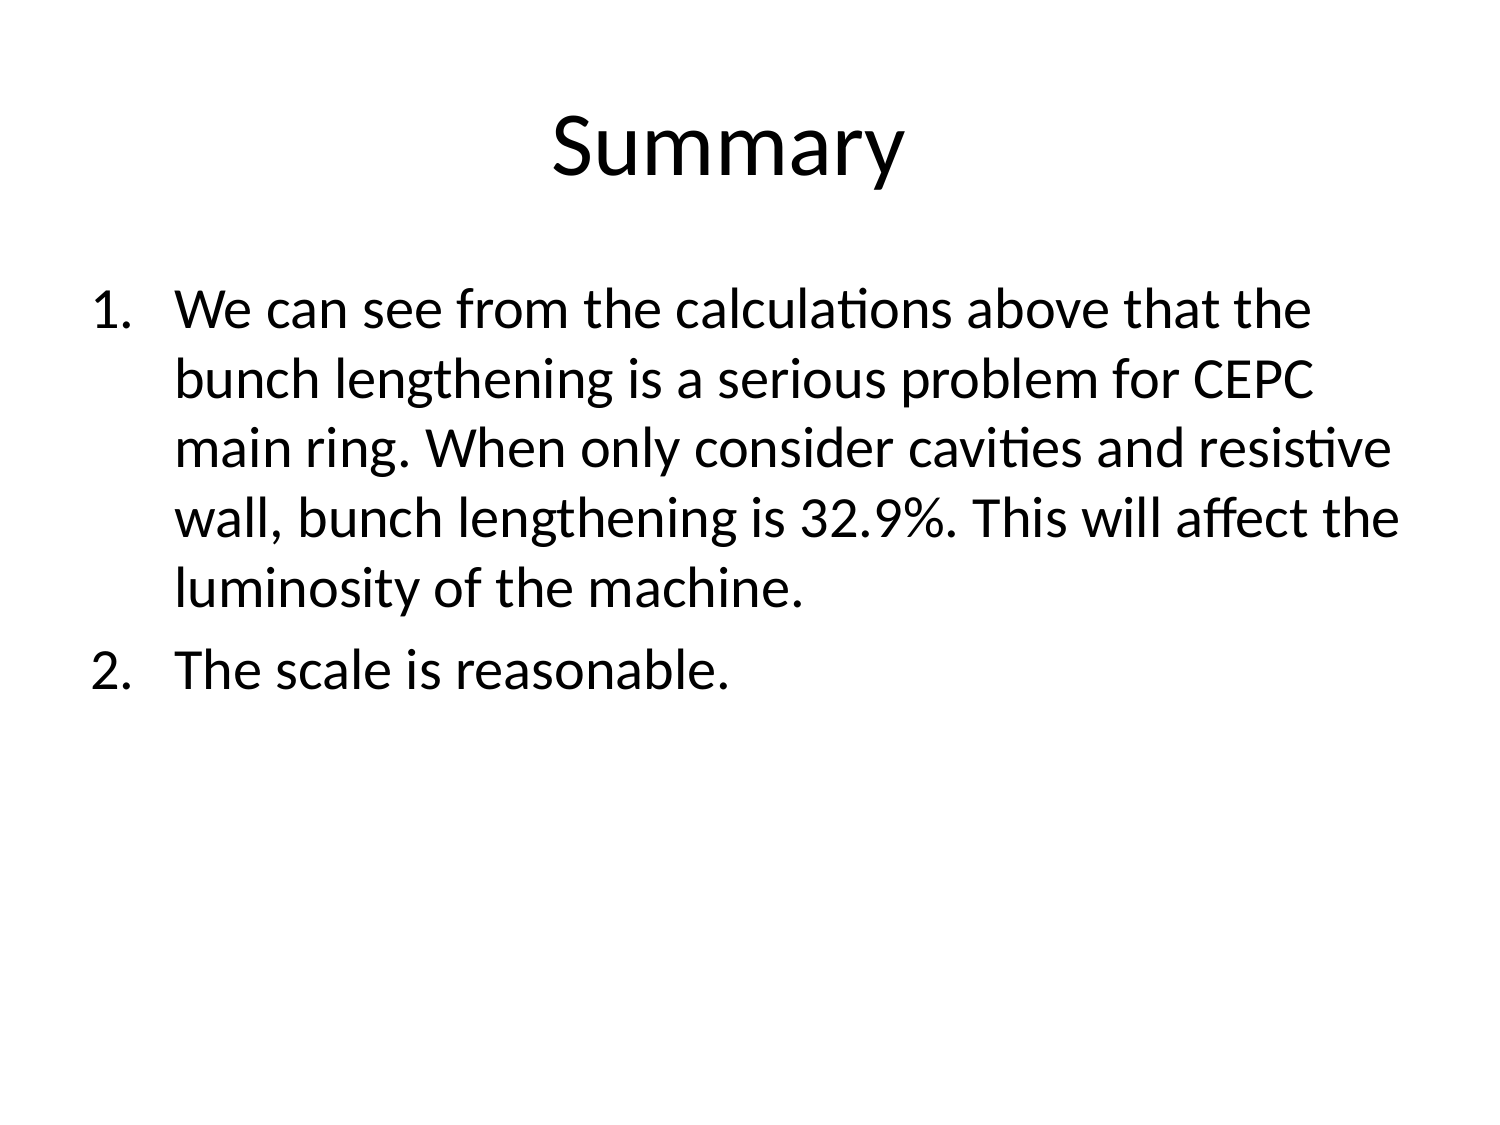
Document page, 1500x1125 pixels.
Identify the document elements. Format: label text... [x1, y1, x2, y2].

list We can see from the calculations above that the bunch lengthening is a serious problem for CEPC main ring. When only consider cavities and resistive wall, bunch lengthening is 32.9%. This will affect the luminosity of the machine. The scale is reasonable. [75, 262, 1425, 1005]
title Summary [75, 45, 1425, 233]
